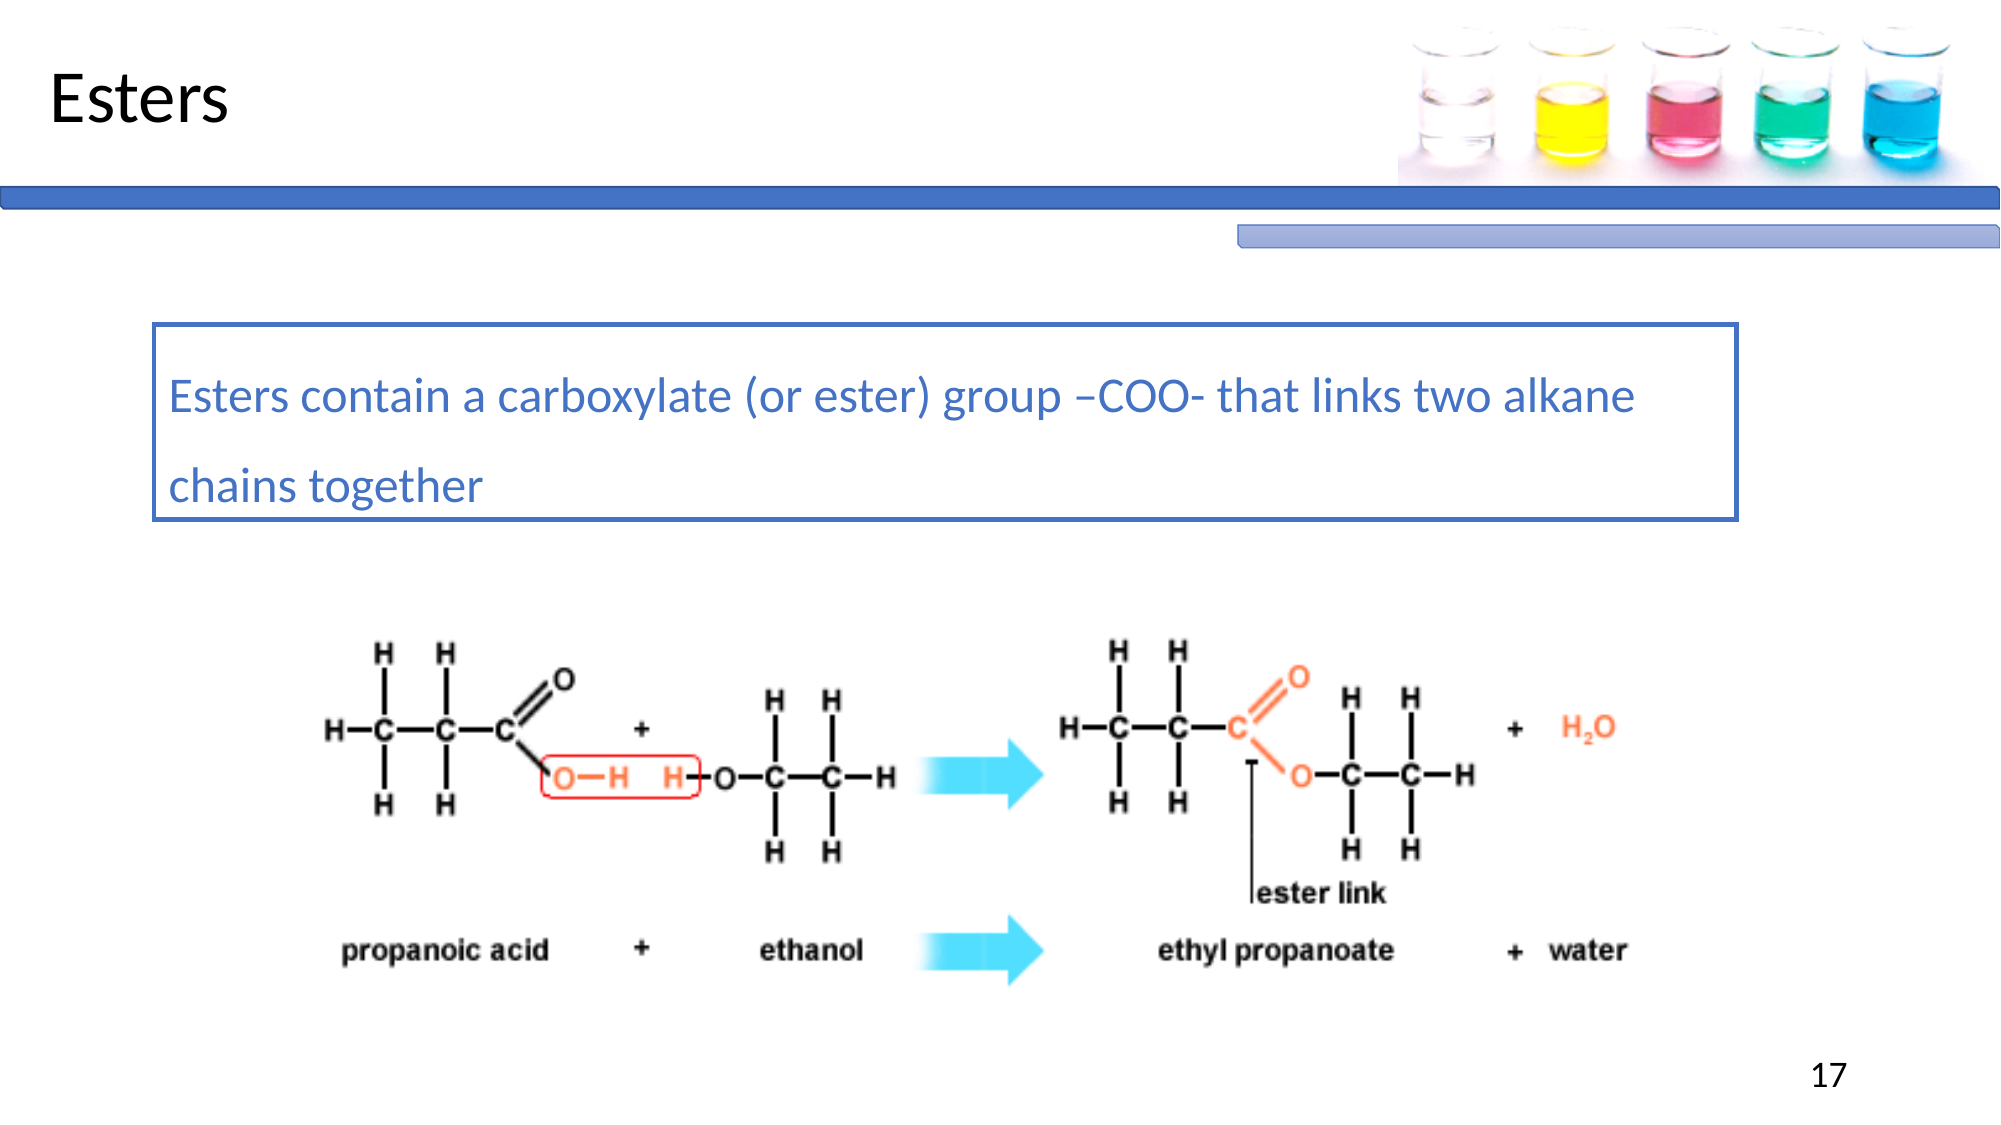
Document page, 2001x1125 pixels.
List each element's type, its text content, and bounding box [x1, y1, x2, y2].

text_box Esters contain a carboxylate (or ester) group –COO- that links two alkane chains together [153, 324, 1738, 521]
text_box [1237, 224, 2000, 249]
text_box [0, 185, 2000, 210]
picture [311, 594, 1662, 1043]
text_box Esters [34, 40, 1324, 146]
slide_number 17 [1412, 1042, 1863, 1103]
picture [1398, 0, 2000, 187]
